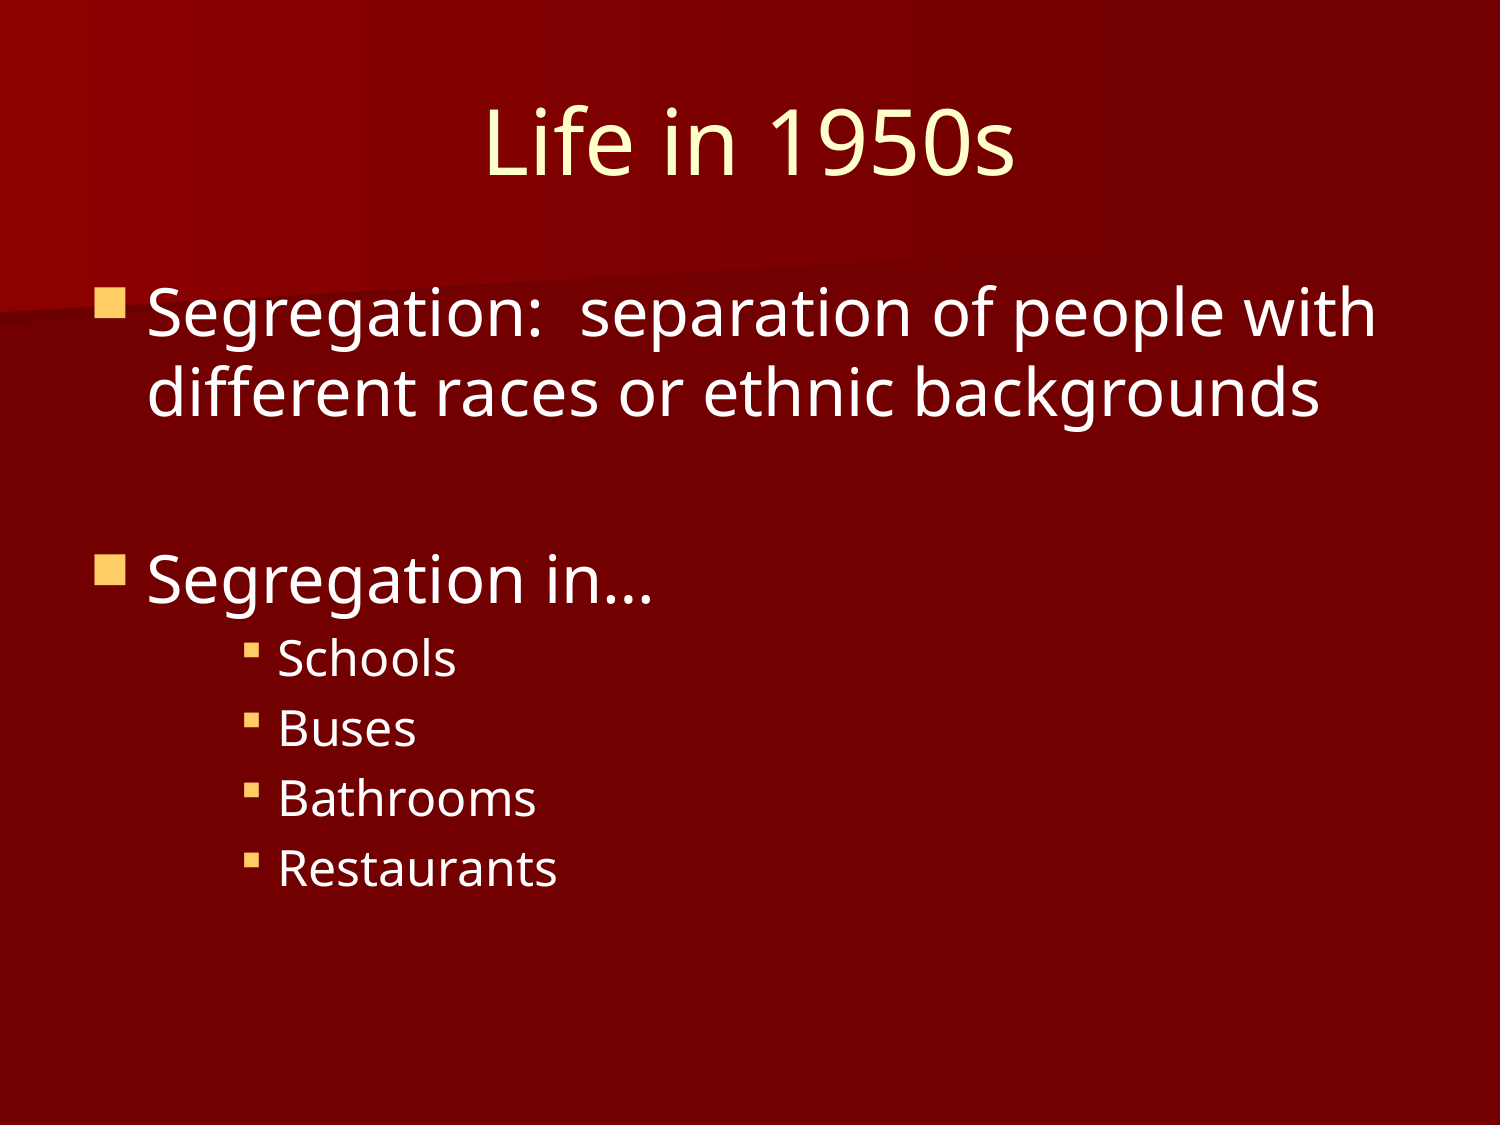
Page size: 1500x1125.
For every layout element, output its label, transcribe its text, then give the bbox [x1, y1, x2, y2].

title Life in 1950s [75, 45, 1425, 233]
list Segregation: separation of people with different races or ethnic backgrounds Segregation in… Schools Buses Bathrooms Restaurants [75, 262, 1425, 1000]
